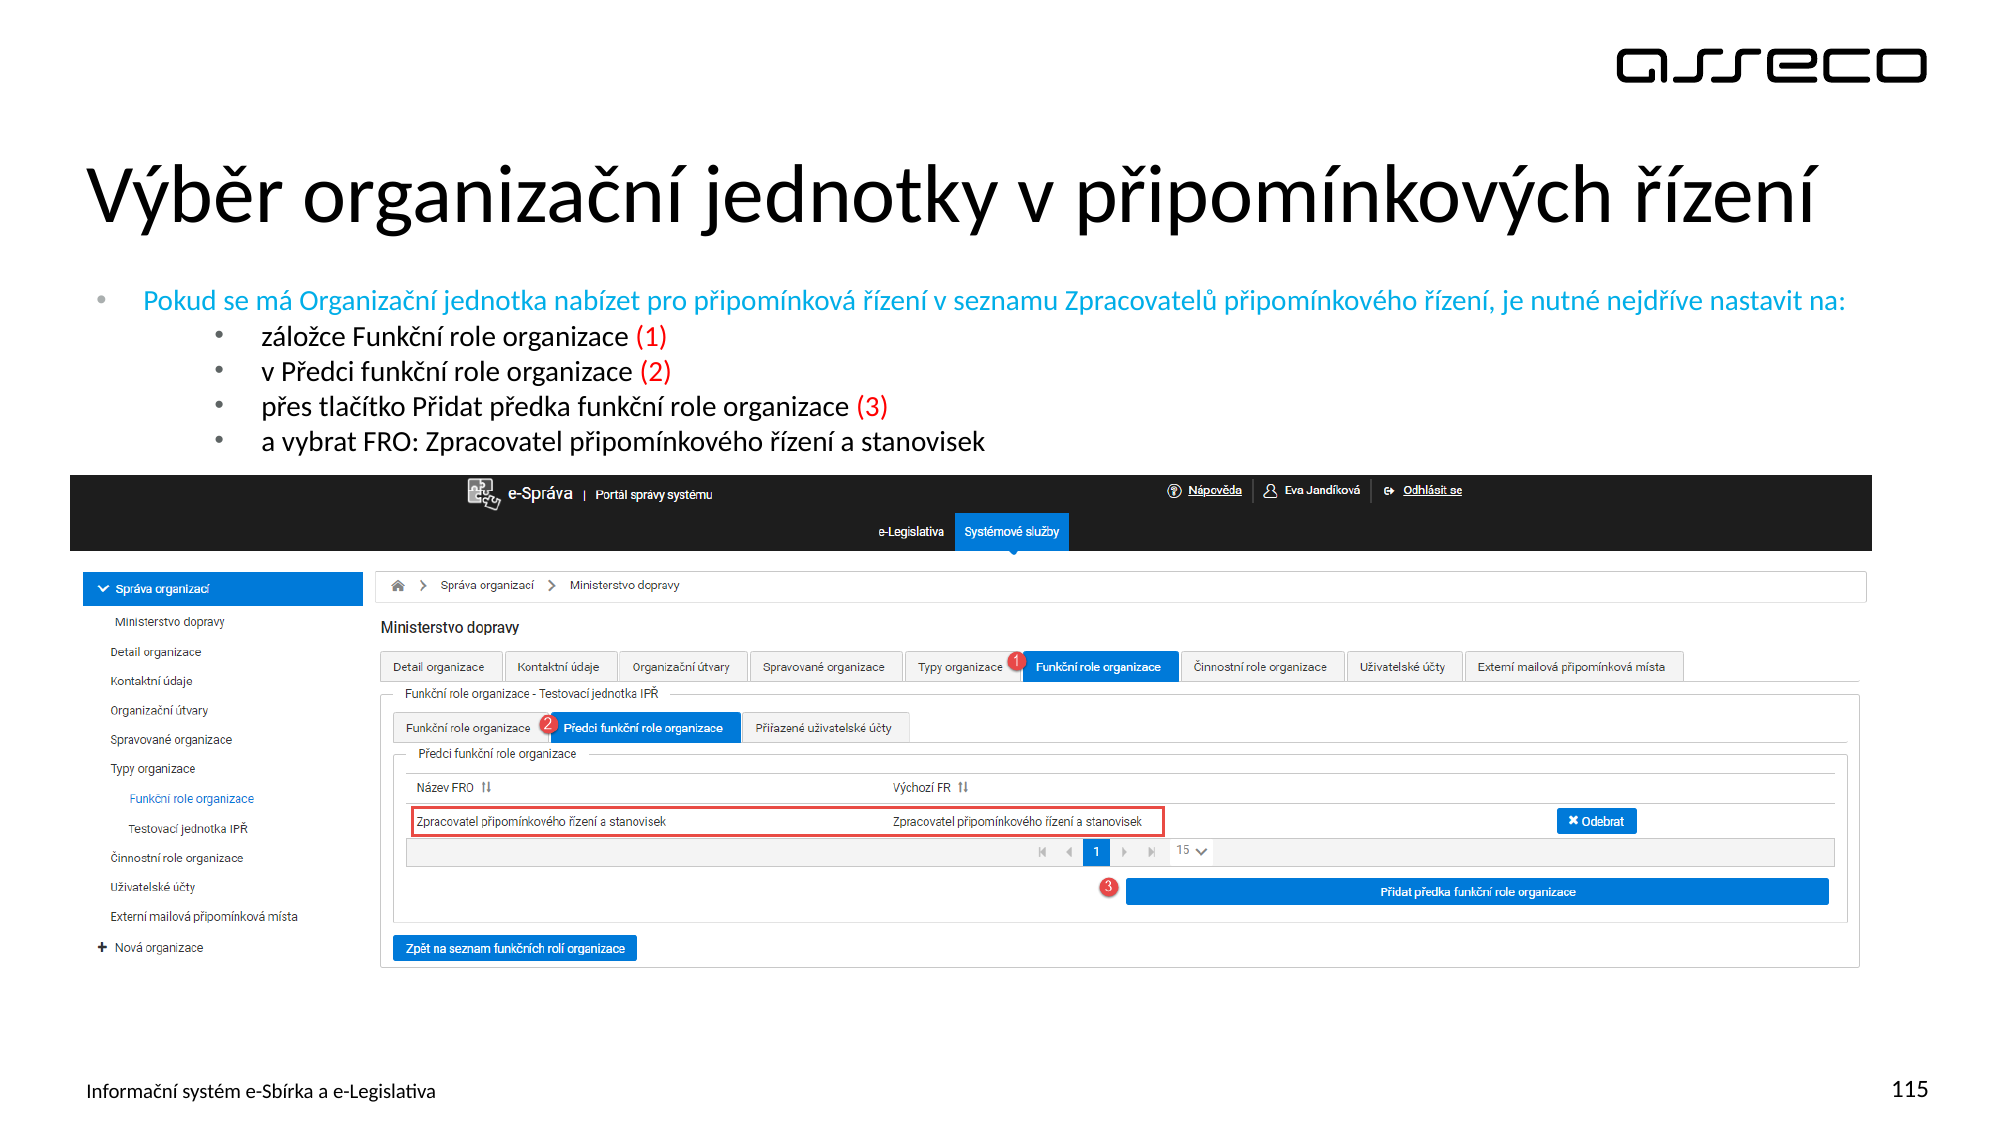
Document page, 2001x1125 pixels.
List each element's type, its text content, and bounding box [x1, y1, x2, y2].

list Pokud se má Organizační jednotka nabízet pro připomínková řízení v seznamu Zpracovatelů připomínkového řízení, je nutné nejdříve nastavit na: záložce Funkční role organizace (1) v Předci funkční role organizace (2) přes tlačítko Přidat předka funkční role organizace (3) a vybrat FRO: Zpracovatel připomínkového řízení a stanovisek [86, 283, 1930, 339]
slide_number 115 [1462, 1042, 1930, 1103]
footer Informační systém e-Sbírka a e-Legislativa [86, 1042, 1450, 1103]
title Výběr organizační jednotky v připomínkových řízení [86, 139, 1930, 270]
picture [70, 475, 1873, 987]
